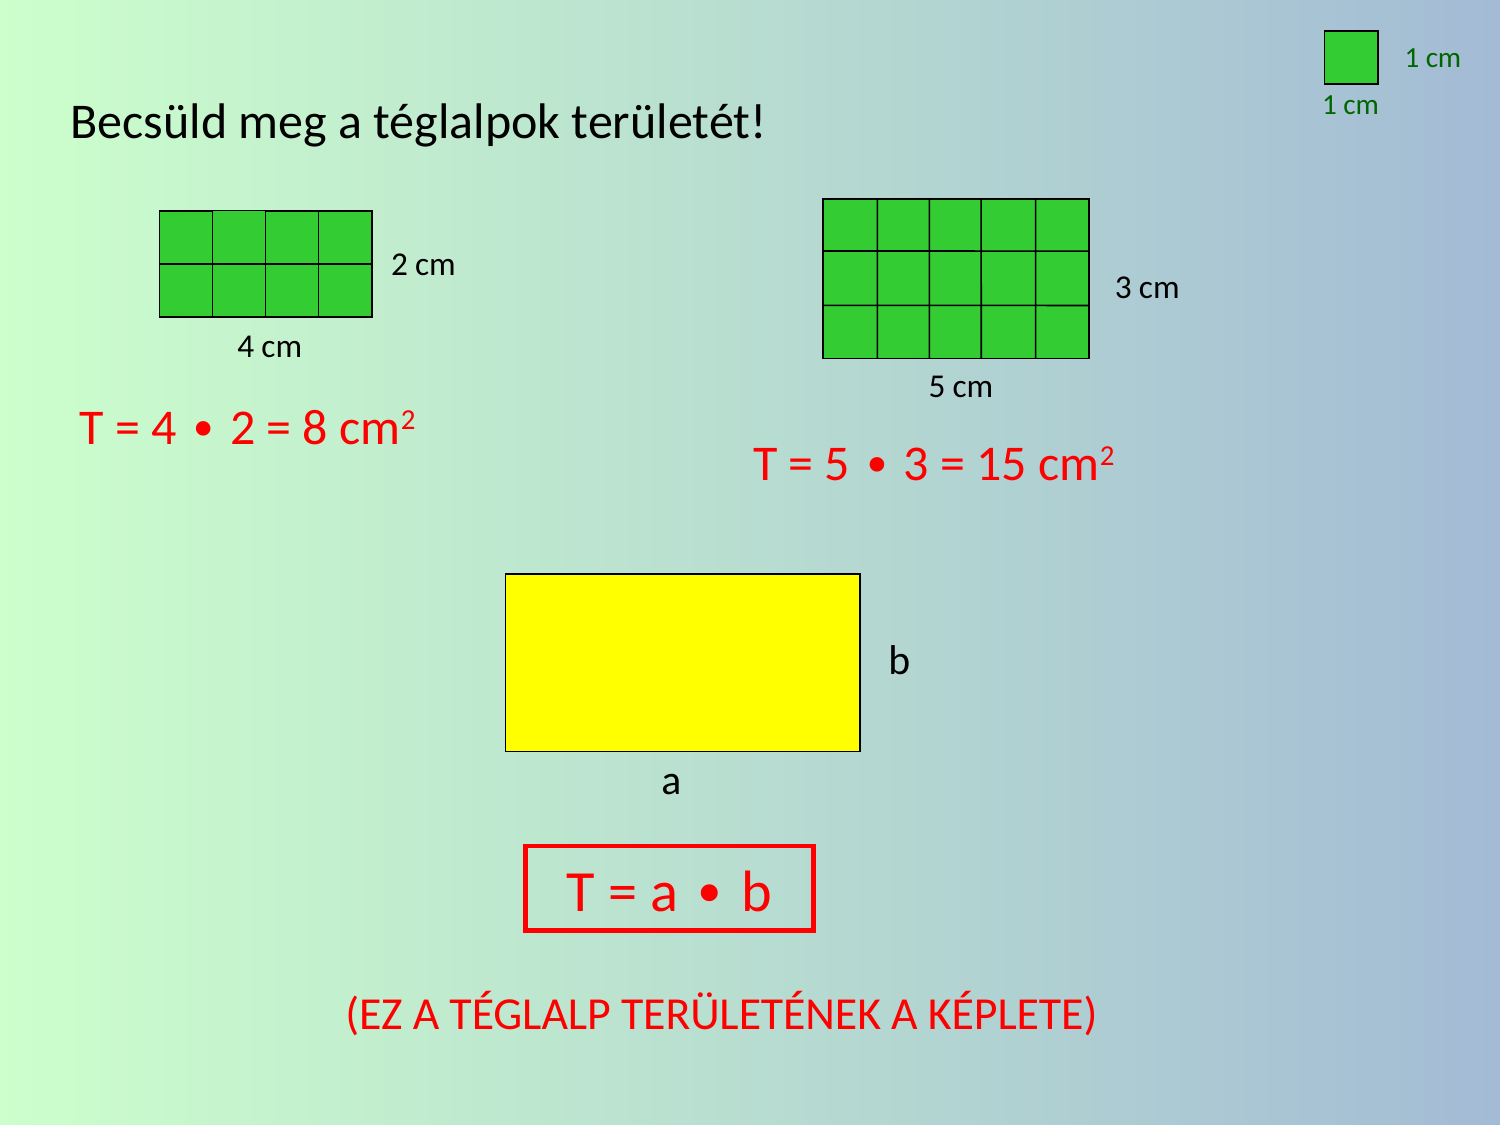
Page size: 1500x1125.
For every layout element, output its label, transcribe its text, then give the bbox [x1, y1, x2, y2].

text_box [159, 210, 476, 373]
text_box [823, 198, 1199, 412]
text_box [1301, 30, 1483, 129]
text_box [823, 198, 1089, 359]
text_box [505, 574, 928, 811]
text_box Becsüld meg a téglalpok területét! [55, 80, 782, 156]
text_box T = 4 ∙ 2 = 8 cm2 [64, 387, 431, 463]
text_box T = a ∙ b [525, 846, 814, 931]
text_box T = 5 ∙ 3 = 15 cm2 [738, 423, 1130, 498]
text_box (EZ A TÉGLALP TERÜLETÉNEK A KÉPLETE) [330, 976, 1113, 1046]
